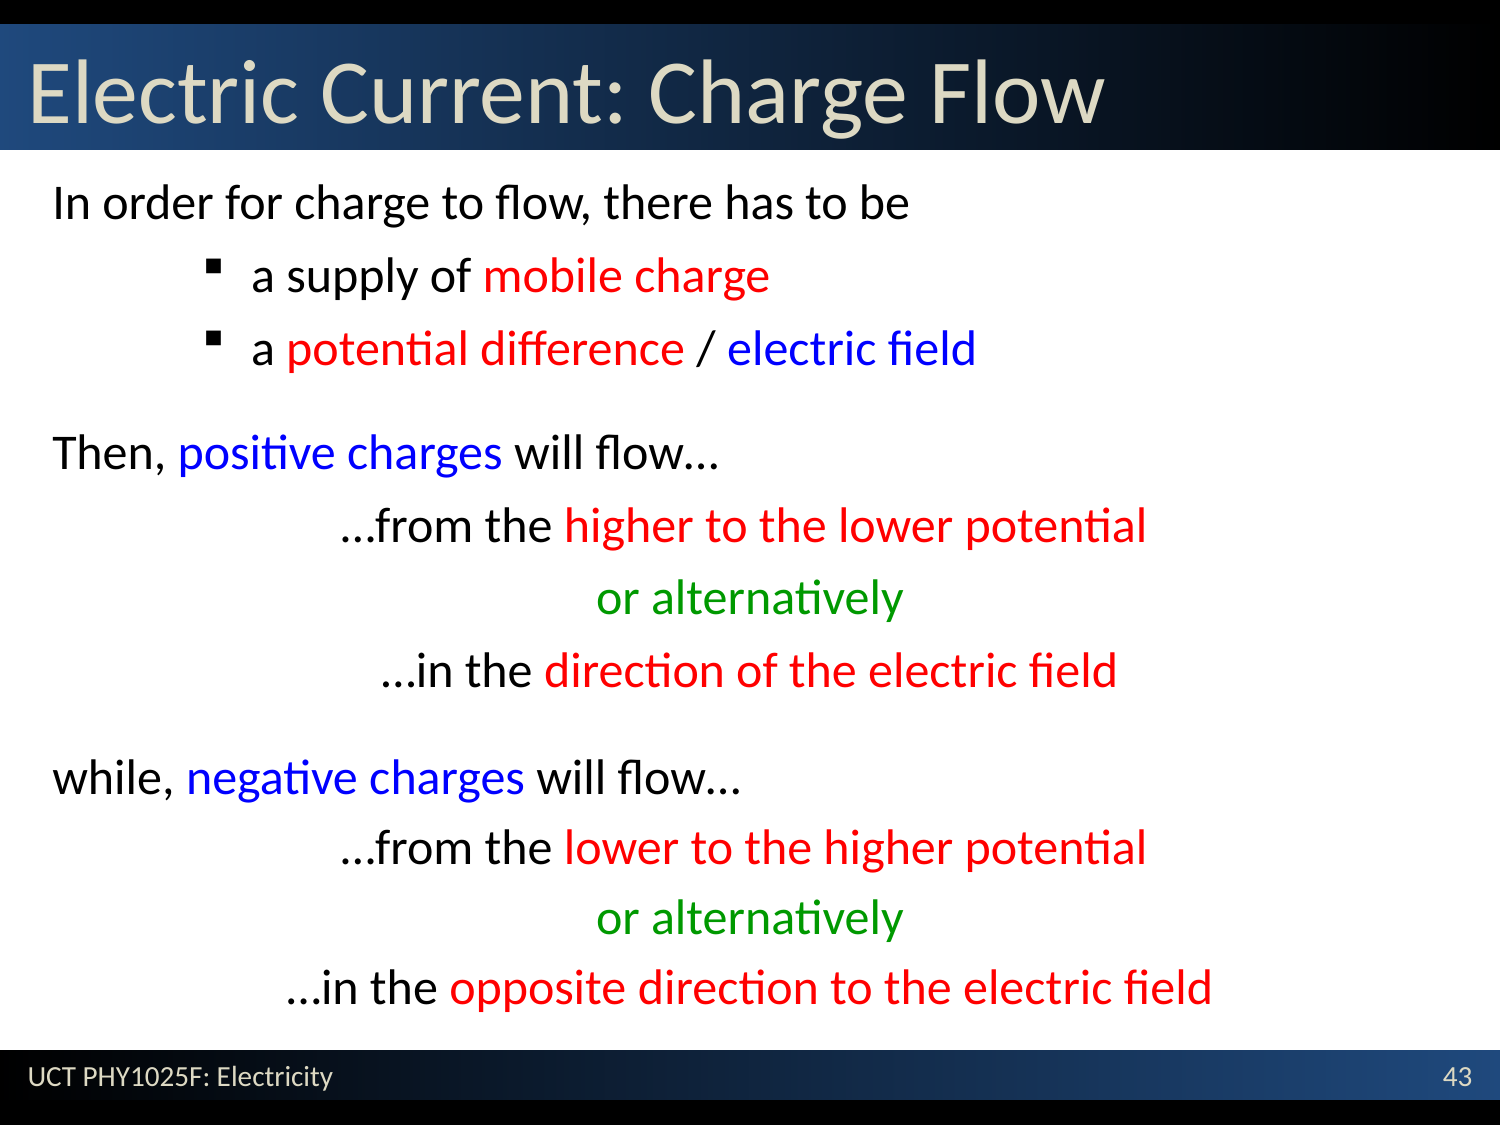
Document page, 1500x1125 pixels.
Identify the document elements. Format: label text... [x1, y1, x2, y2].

list In order for charge to flow, there has to be a supply of mobile charge a potential difference / electric field [37, 162, 1463, 388]
text_box Then, positive charges will flow… …from the higher to the lower potential or alternatively …in the direction of the electric field [37, 412, 1463, 713]
text_box Electric Current: Charge Flow [12, 24, 1488, 150]
text_box while, negative charges will flow… …from the lower to the higher potential or alternatively …in the opposite direction to the electric field [37, 737, 1463, 1038]
